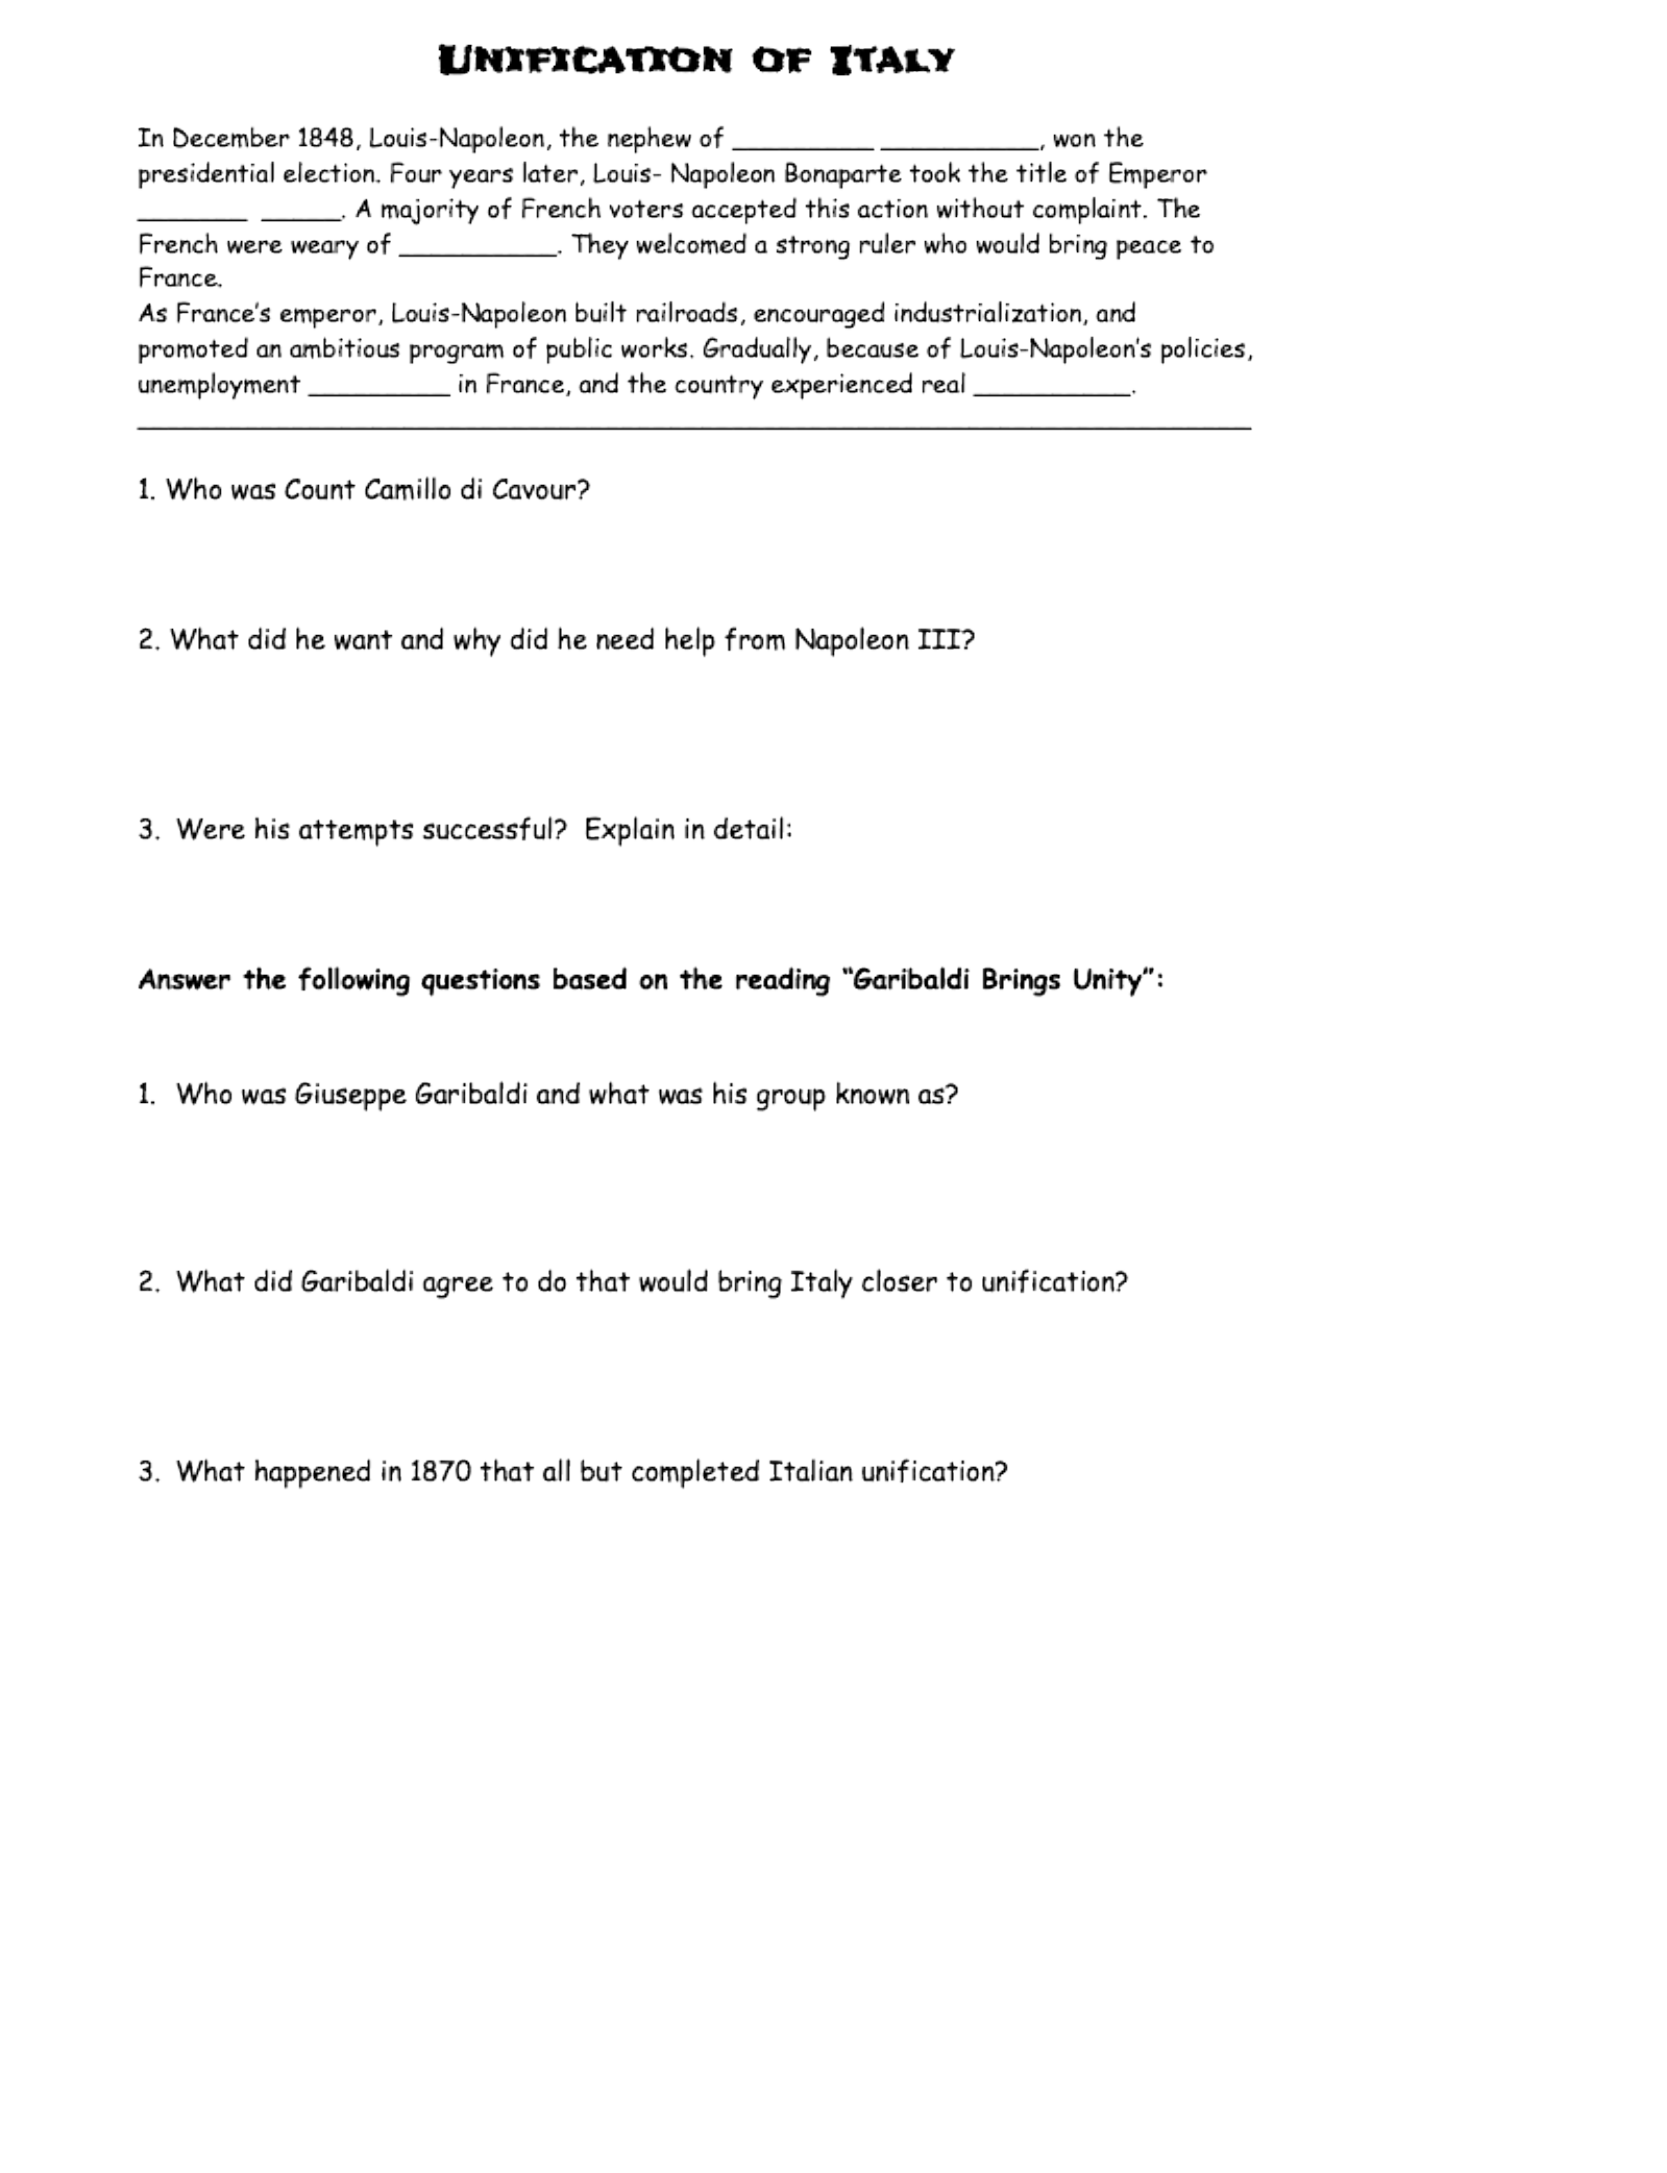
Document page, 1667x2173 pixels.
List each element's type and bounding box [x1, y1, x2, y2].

picture [97, 20, 1299, 1544]
